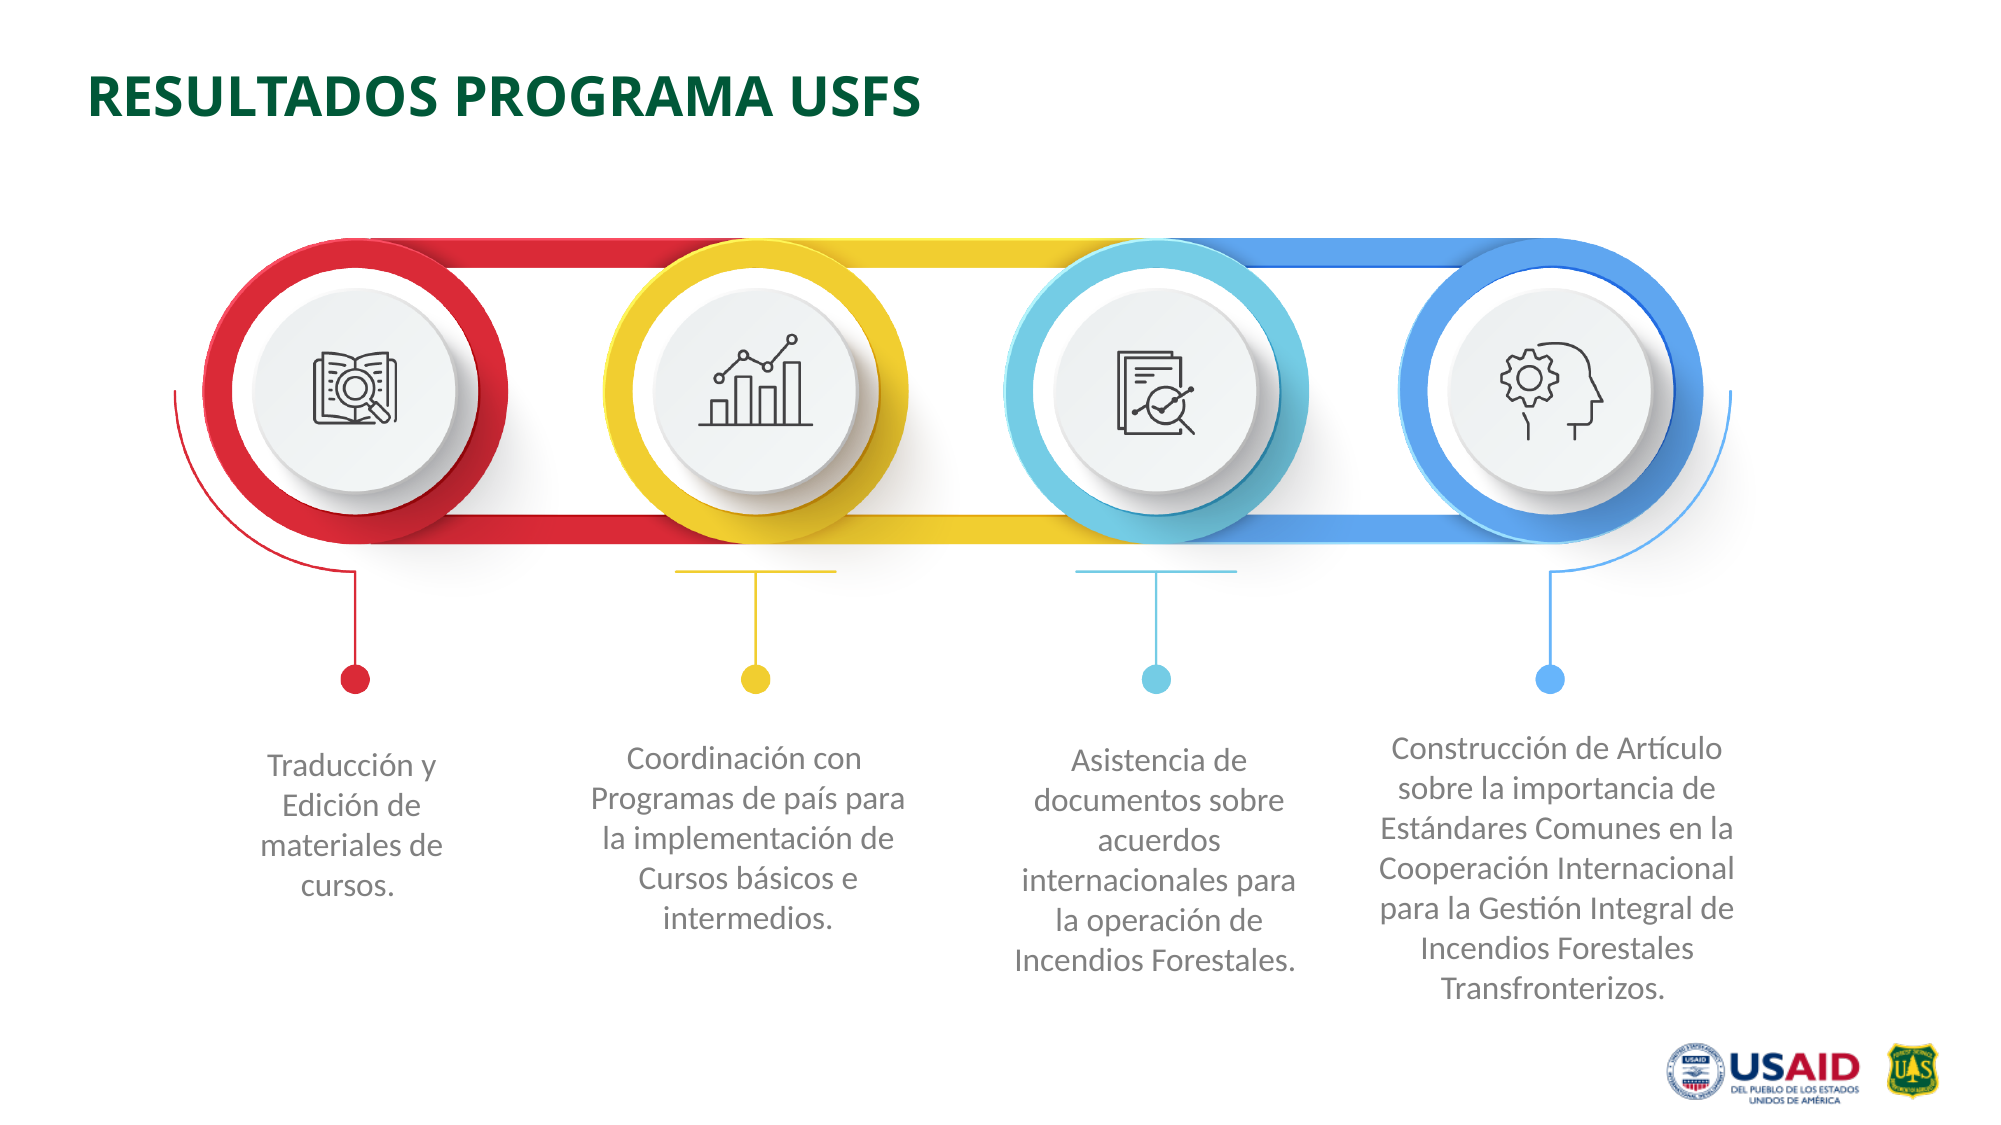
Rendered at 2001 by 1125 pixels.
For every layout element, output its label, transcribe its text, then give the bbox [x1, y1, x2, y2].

text_box Traducción y Edición de materiales de cursos. [199, 747, 504, 911]
picture [1637, 1025, 1969, 1125]
text_box Coordinación con Programas de país para la implementación de Cursos básicos e intermedios. [563, 747, 934, 944]
picture [107, 188, 1816, 747]
text_box Asistencia de documentos sobre acuerdos internacionales para la operación de Incendios Forestales. [993, 747, 1326, 986]
text_box Construcción de Artículo sobre la importancia de Estándares Comunes en la Cooperación Internacional para la Gestión Integral de Incendios Forestales Transfronterizos. [1345, 747, 1770, 1014]
title RESULTADOS PROGRAMA USFS [71, 26, 1796, 137]
